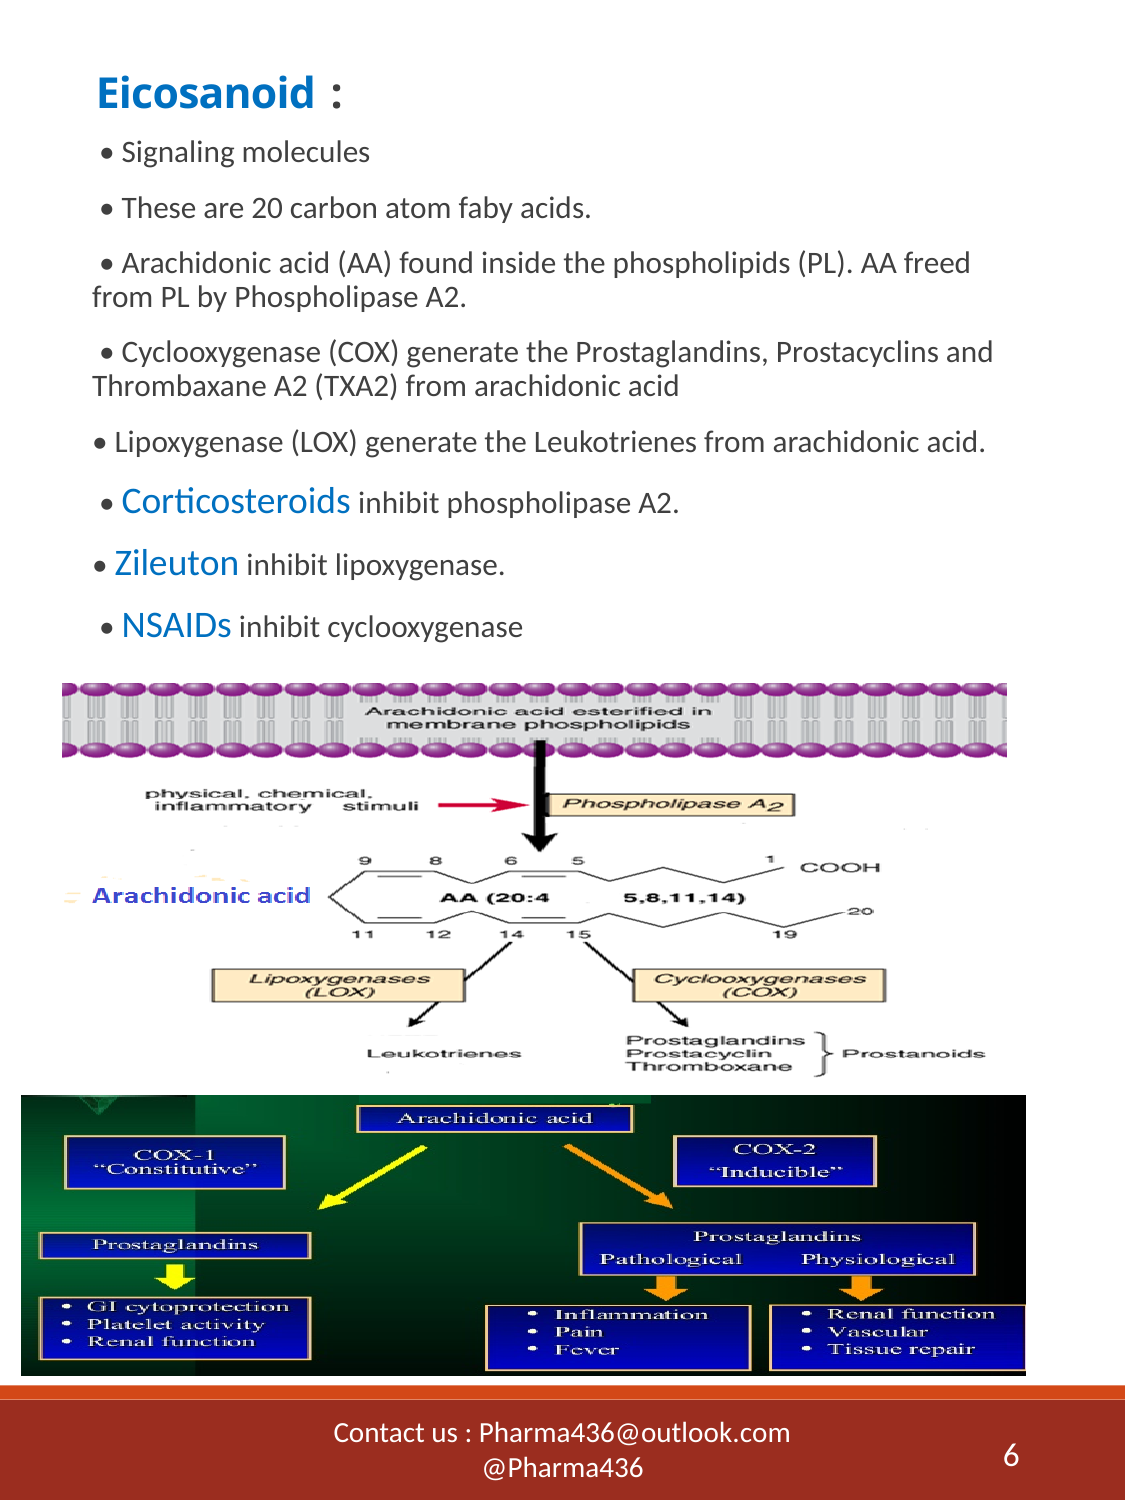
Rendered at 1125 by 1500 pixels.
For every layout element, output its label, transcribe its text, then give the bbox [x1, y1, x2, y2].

picture [62, 683, 1010, 1085]
picture [20, 1094, 1036, 1376]
slide_number 6 [913, 1412, 1035, 1493]
title Eicosanoid : [80, 54, 1009, 128]
list • Signaling molecules • These are 20 carbon atom faby acids. • Arachidonic acid (AA) found inside the phospholipids (PL). AA freed from PL by Phospholipase A2. • Cyclooxygenase (COX) generate the Prostaglandins, Prostacyclins and Thrombaxane A2 (TXA2) from arachidonic acid • Lipoxygenase (LOX) generate the Leukotrienes from arachidonic acid. • Corticosteroids inhibit phospholipase A2. • Zileuton inhibit lipoxygenase. • NSAIDs inhibit cyclooxygenase [80, 128, 1009, 680]
